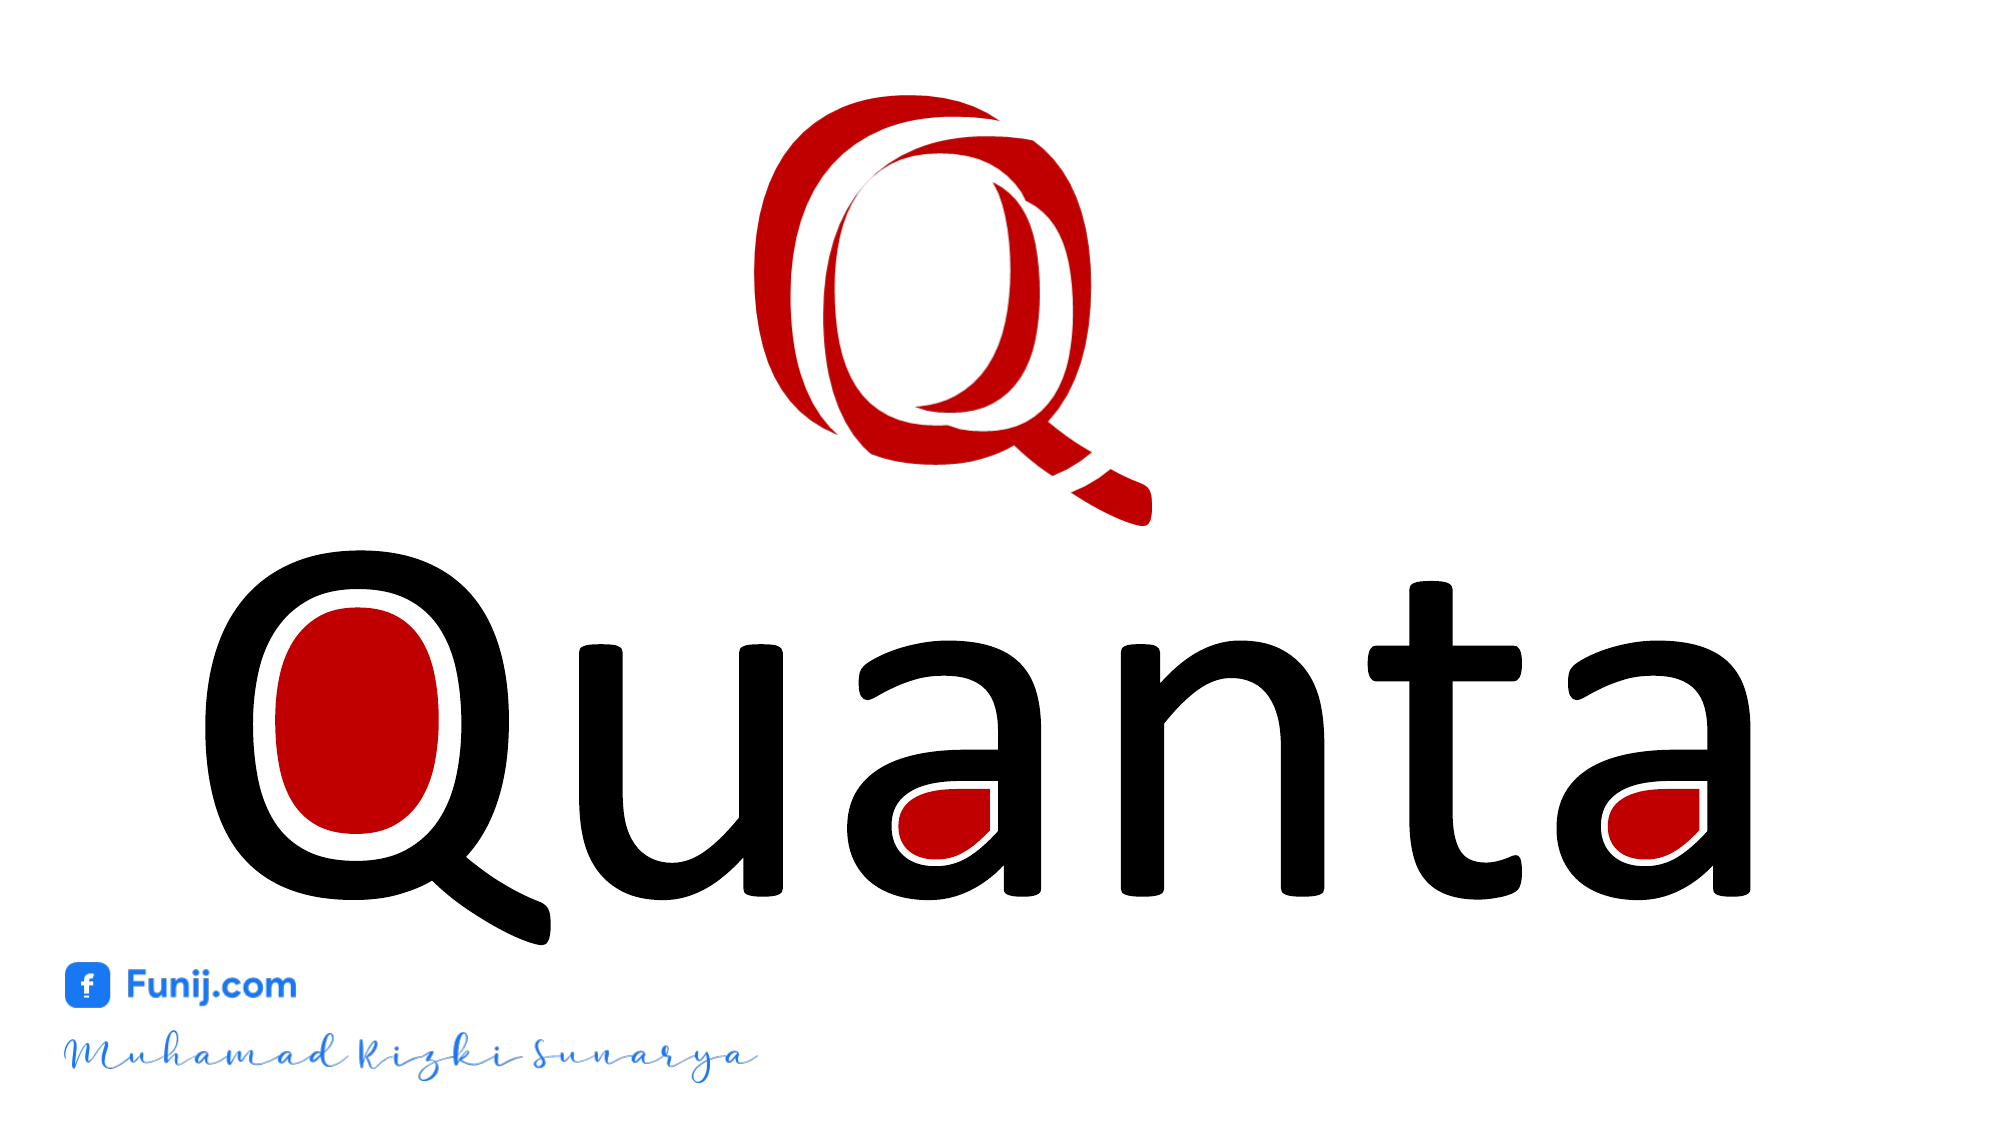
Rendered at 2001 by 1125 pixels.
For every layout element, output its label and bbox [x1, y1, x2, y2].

text_box [898, 788, 990, 860]
picture [754, 95, 1152, 526]
text_box [275, 607, 439, 834]
text_box [1607, 788, 1700, 860]
picture [64, 948, 758, 1083]
text_box [579, 644, 783, 901]
text_box [1120, 640, 1325, 897]
text_box [1367, 580, 1522, 900]
text_box [847, 640, 1042, 901]
text_box [1556, 640, 1751, 901]
text_box [205, 550, 551, 946]
